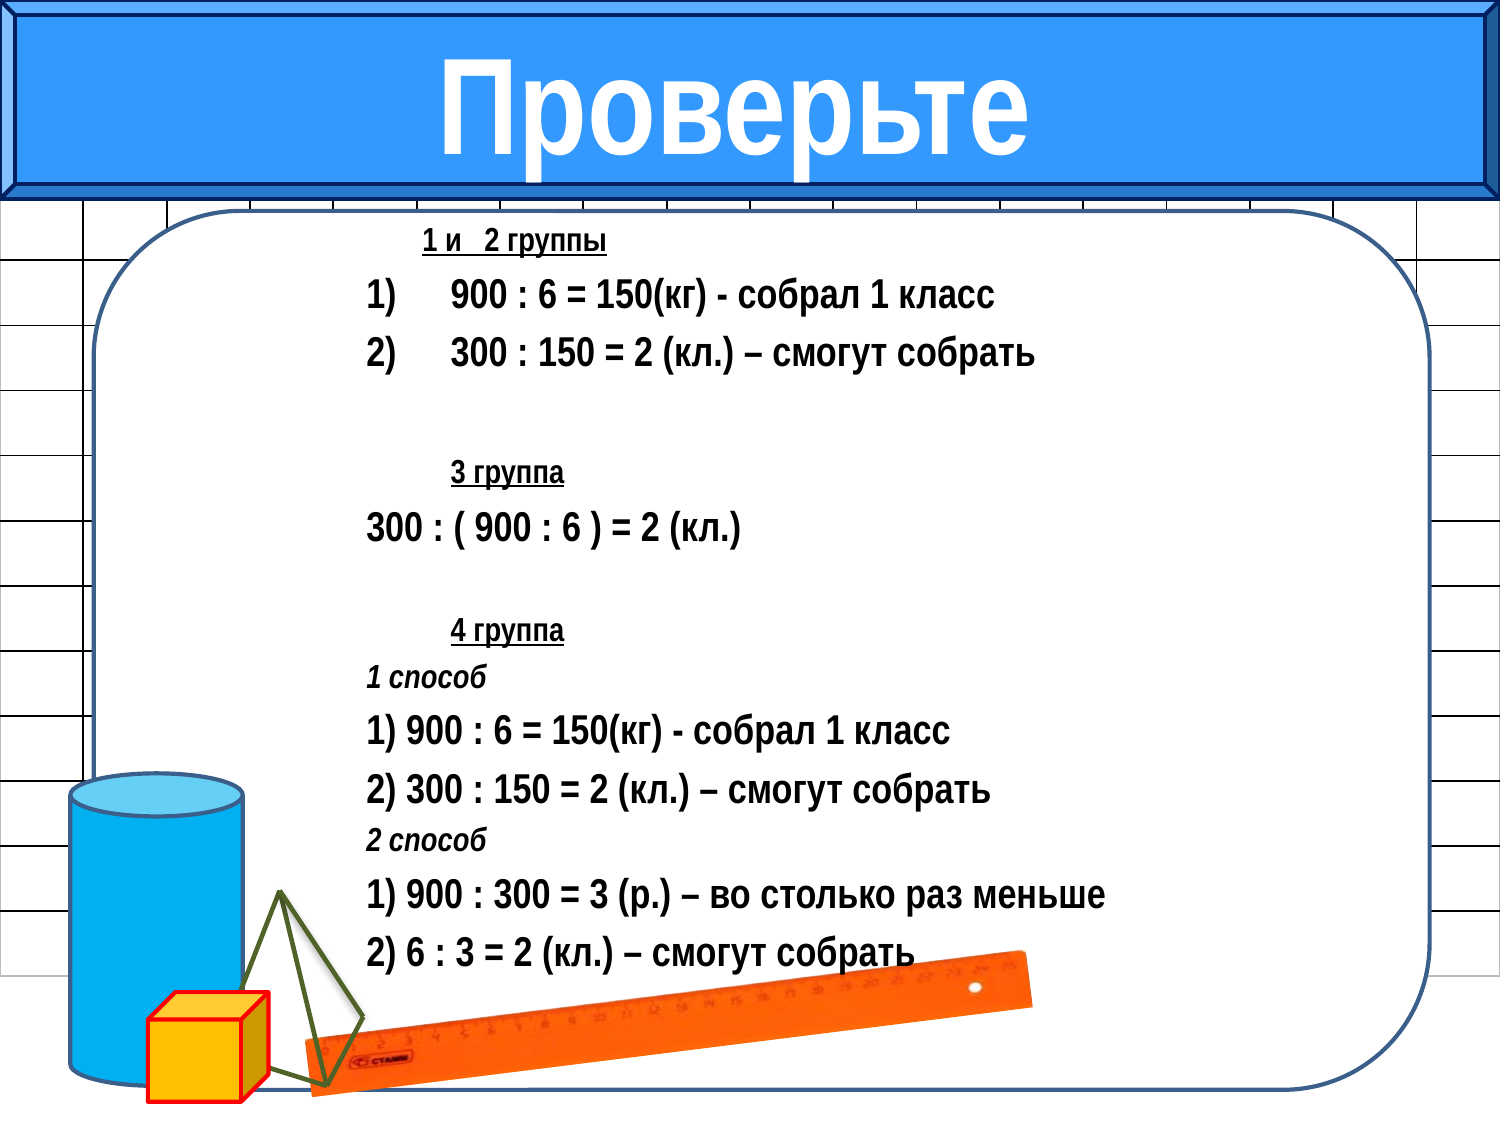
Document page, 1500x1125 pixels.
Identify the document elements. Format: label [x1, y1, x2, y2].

table_cell [84, 391, 91, 455]
table_cell [1432, 782, 1499, 845]
table_cell [1, 587, 82, 650]
table_cell [1429, 912, 1499, 975]
table_cell [501, 201, 582, 208]
table_cell [84, 261, 126, 325]
table_cell [1084, 201, 1166, 208]
table_cell [1, 717, 82, 780]
table_cell [84, 326, 94, 390]
table_cell [251, 201, 332, 208]
table_cell [1, 456, 82, 520]
table_cell [1432, 847, 1499, 910]
table_cell [1417, 201, 1499, 259]
table_cell [584, 201, 666, 208]
table_cell [1417, 261, 1499, 325]
table_cell [84, 587, 91, 650]
table_cell [84, 456, 91, 520]
table_cell [1167, 201, 1249, 208]
table_cell [668, 201, 749, 208]
table_cell [1432, 456, 1499, 520]
table_cell [1, 326, 82, 390]
table_cell [1, 201, 82, 259]
text_box [0, 0, 1500, 200]
table_cell [1, 261, 82, 325]
table_cell [84, 717, 91, 773]
table_cell [84, 522, 91, 585]
table_cell [1432, 522, 1499, 585]
table_cell [1, 782, 70, 845]
table_cell [1, 912, 68, 975]
table_cell [751, 201, 832, 208]
table_cell [1429, 326, 1499, 390]
table_cell [168, 201, 249, 226]
table_cell [1001, 201, 1082, 208]
table_cell [1397, 261, 1416, 289]
table_cell [1251, 201, 1332, 210]
table_cell [1, 652, 82, 715]
table_cell [1334, 201, 1416, 259]
table_cell [84, 201, 166, 259]
table_cell [1432, 652, 1499, 715]
table_cell [418, 201, 499, 208]
table_cell [1, 391, 82, 455]
table_cell [334, 201, 416, 208]
table_cell [1432, 587, 1499, 650]
table_cell [834, 201, 916, 208]
table_cell [1, 847, 68, 910]
table_cell [917, 201, 999, 208]
table_cell [1432, 717, 1499, 780]
table_cell [1432, 391, 1499, 455]
table_cell [1, 522, 82, 585]
table_cell [84, 652, 91, 715]
text_box [70, 208, 1432, 1103]
